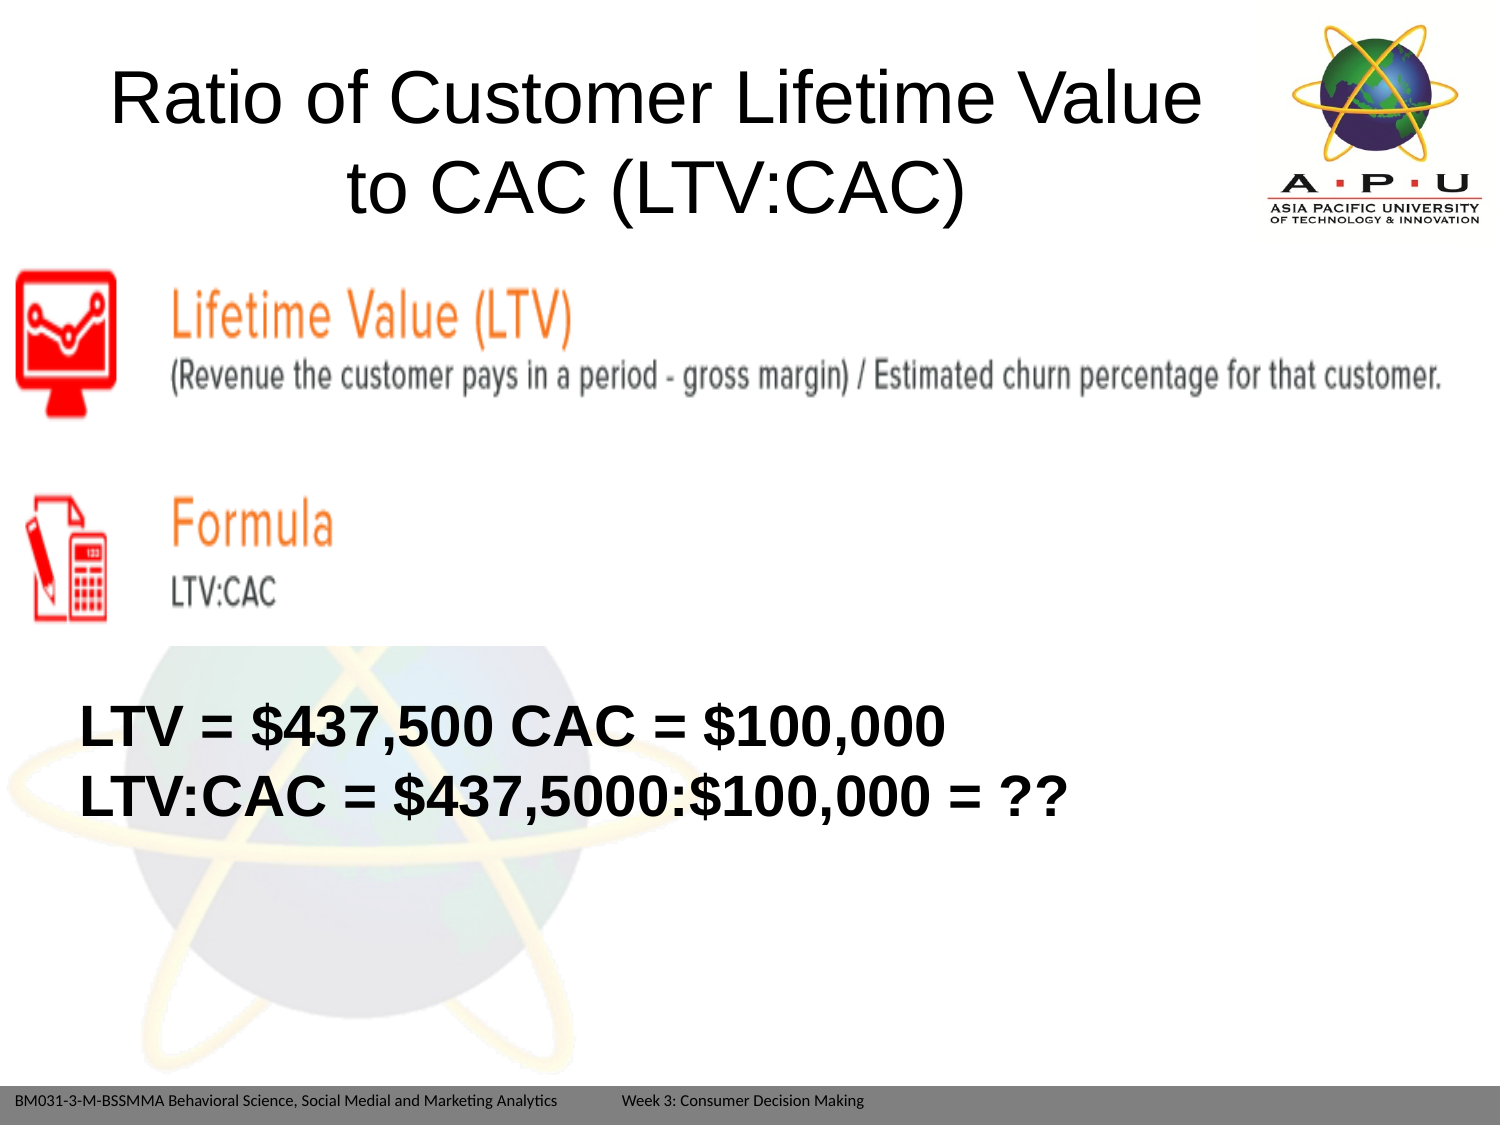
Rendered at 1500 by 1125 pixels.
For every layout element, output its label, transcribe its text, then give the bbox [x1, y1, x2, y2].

title Ratio of Customer Lifetime Value to CAC (LTV:CAC) [79, 45, 1235, 233]
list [8, 243, 1459, 646]
text_box LTV = $437,500 CAC = $100,000 LTV:CAC = $437,5000:$100,000 = ?? [64, 680, 1500, 966]
picture [1251, 0, 1500, 249]
